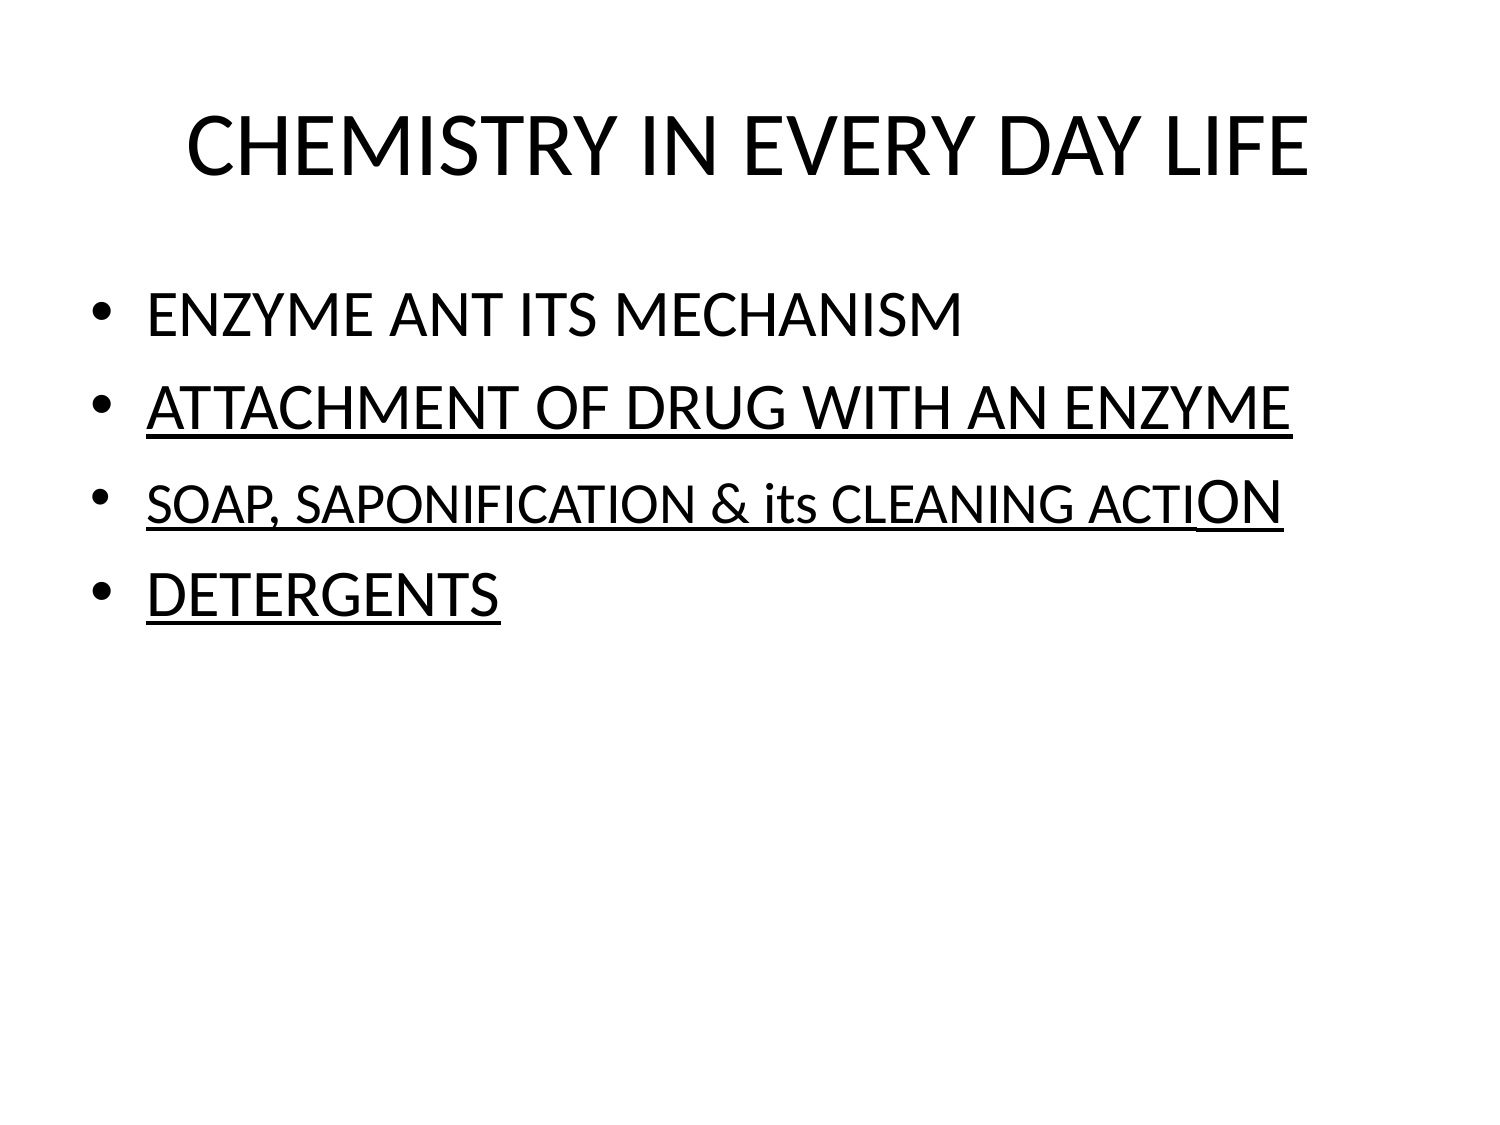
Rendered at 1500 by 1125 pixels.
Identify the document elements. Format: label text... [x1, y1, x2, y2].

list ENZYME ANT ITS MECHANISM ATTACHMENT OF DRUG WITH AN ENZYME SOAP, SAPONIFICATION & its CLEANING ACTION DETERGENTS [75, 262, 1425, 1005]
title CHEMISTRY IN EVERY DAY LIFE [75, 45, 1425, 233]
